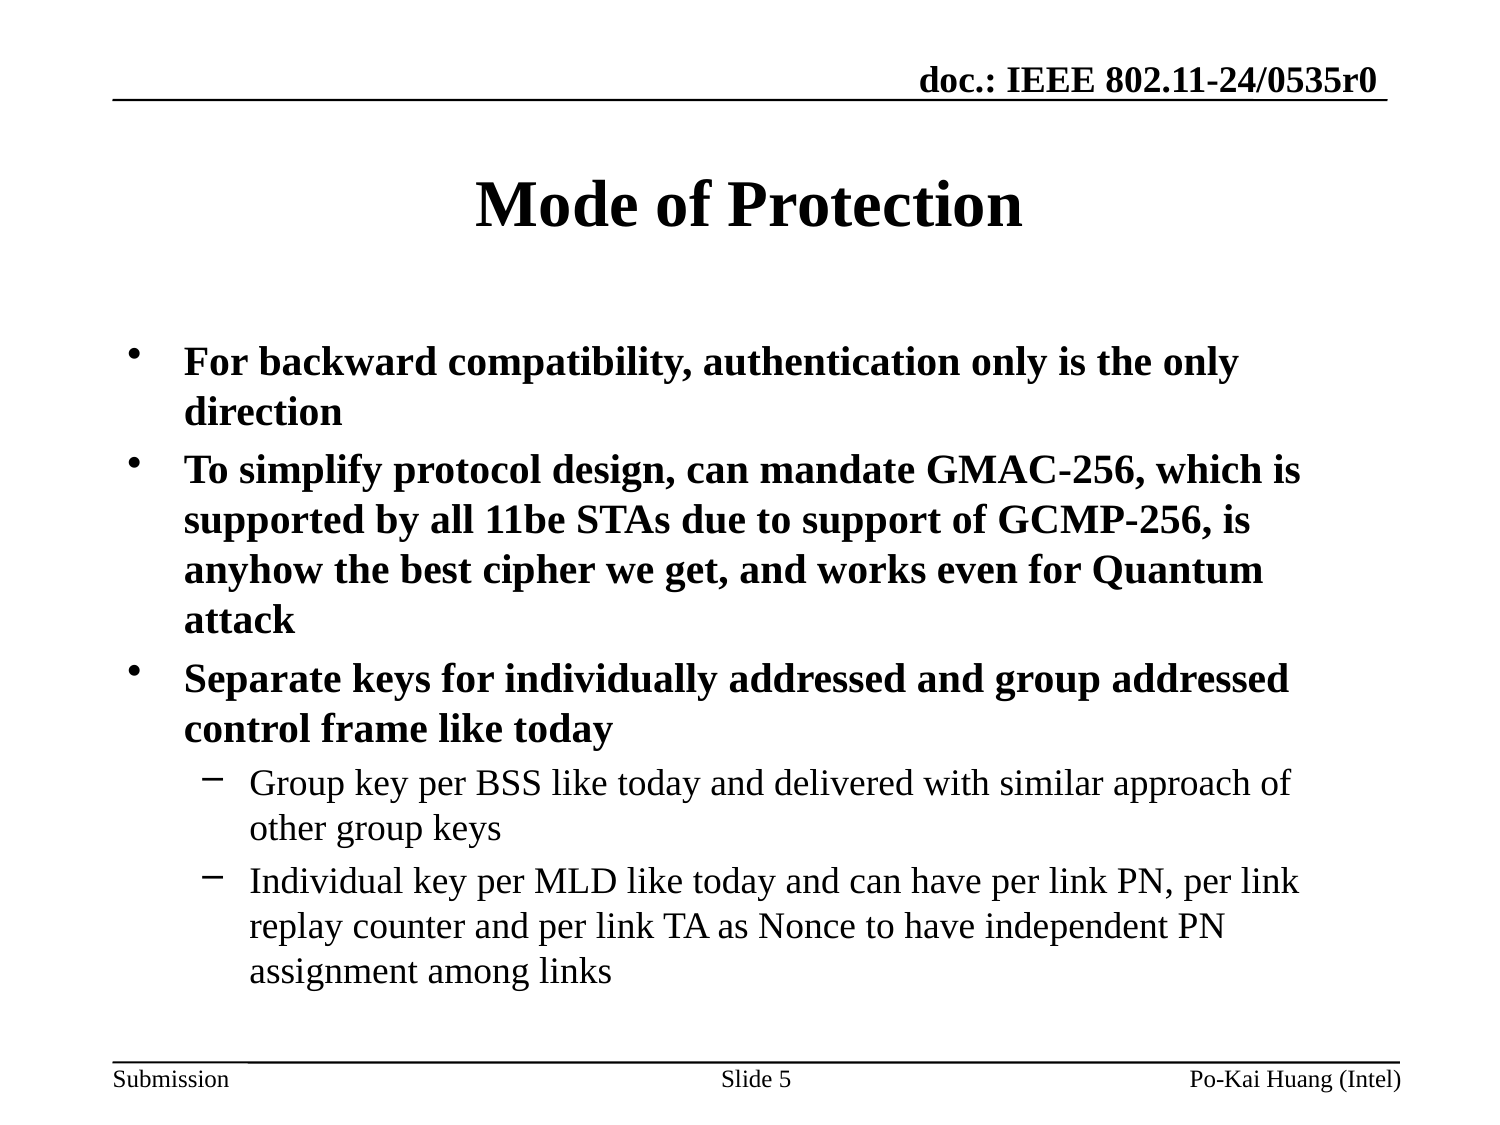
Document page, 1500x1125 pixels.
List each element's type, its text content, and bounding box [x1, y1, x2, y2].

title Mode of Protection [112, 112, 1388, 288]
footer Po-Kai Huang (Intel) [1186, 1061, 1402, 1093]
slide_number Slide 5 [712, 1061, 800, 1093]
list For backward compatibility, authentication only is the only direction To simplify protocol design, can mandate GMAC-256, which is supported by all 11be STAs due to support of GCMP-256, is anyhow the best cipher we get, and works even for Quantum attack Separate keys for individually addressed and group addressed control frame like today Group key per BSS like today and delivered with similar approach of other group keys Individual key per MLD like today and can have per link PN, per link replay counter and per link TA as Nonce to have independent PN assignment among links [112, 326, 1388, 1002]
